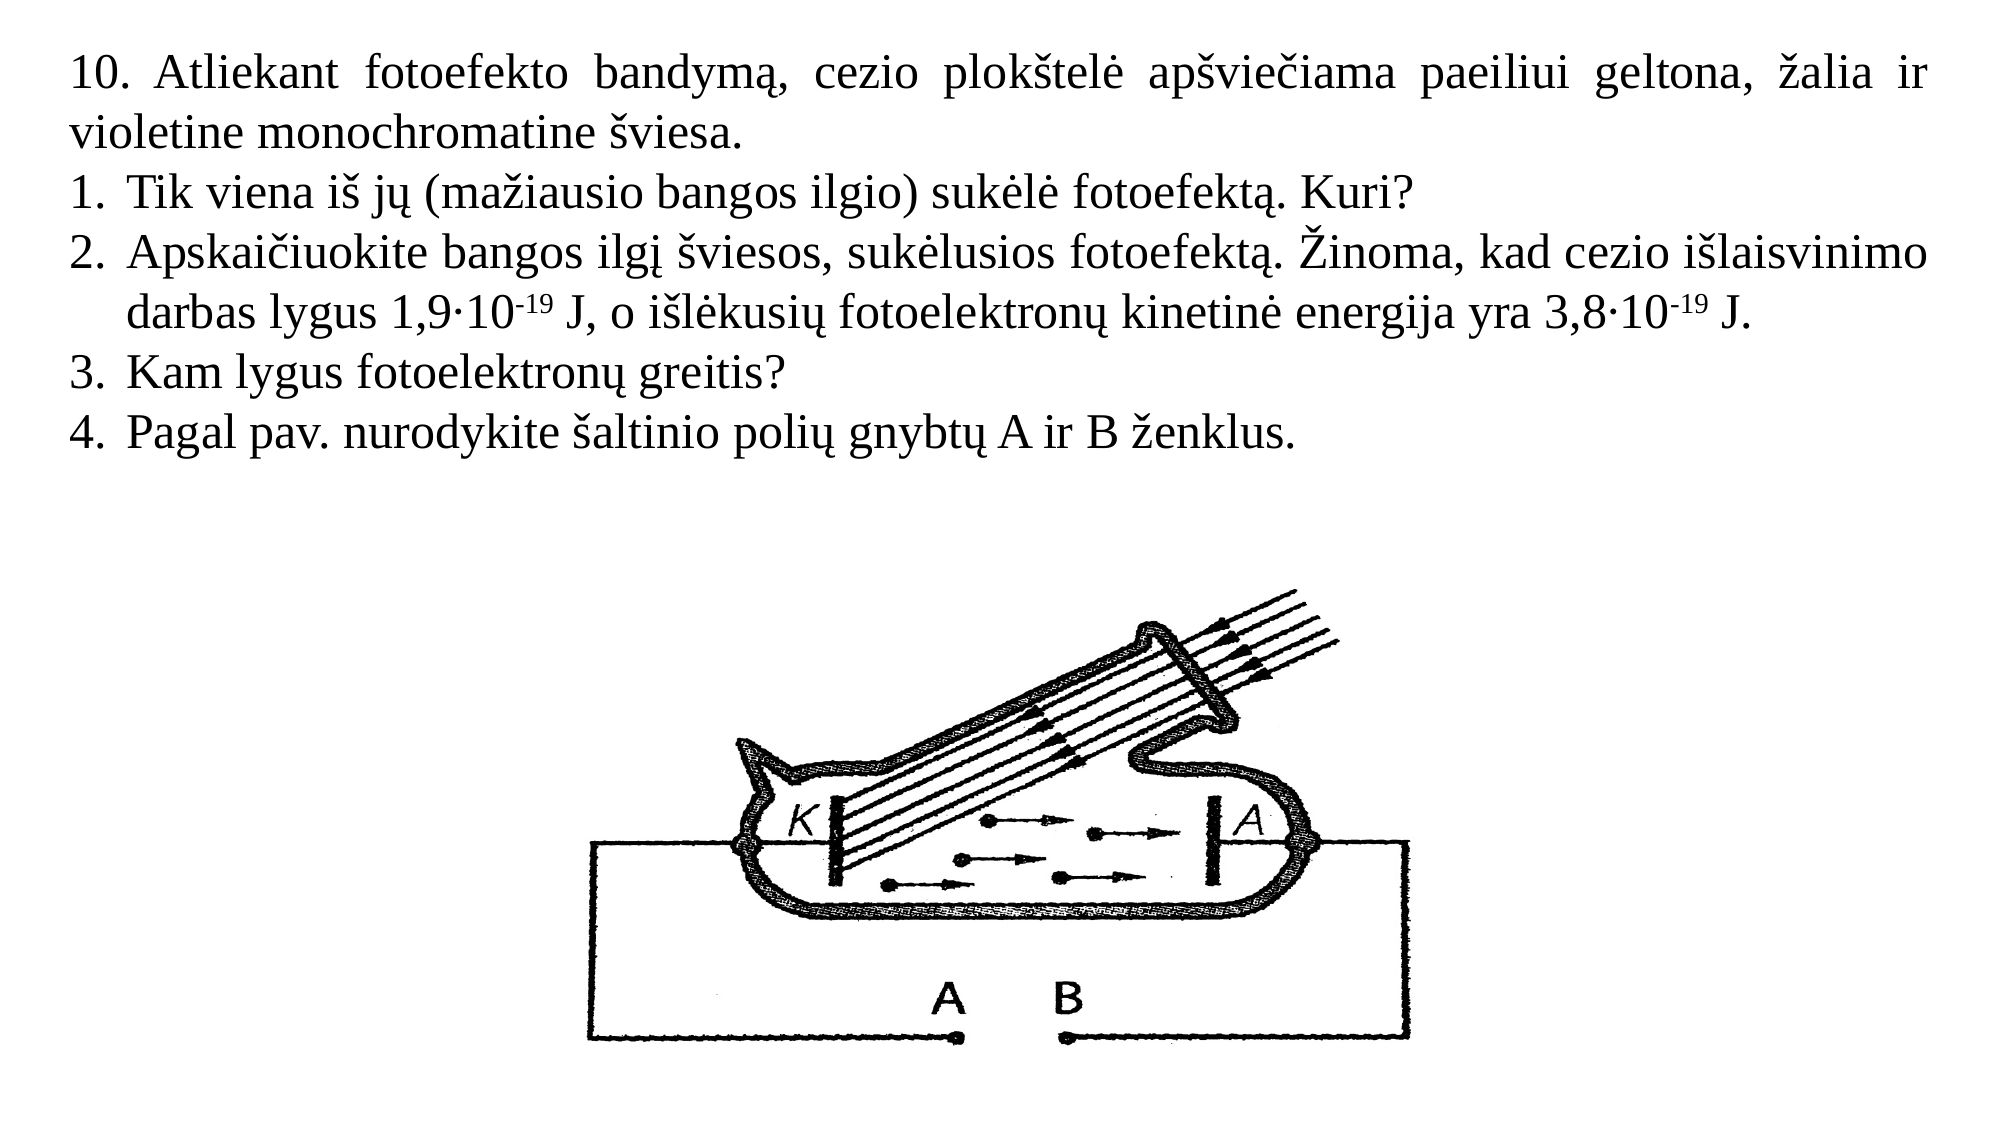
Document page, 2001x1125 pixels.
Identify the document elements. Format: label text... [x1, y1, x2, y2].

picture [577, 573, 1422, 1049]
text_box 10. Atliekant fotoefekto bandymą, cezio plokštelė apšviečiama paeiliui geltona, žalia ir violetine monochromatine šviesa. Tik viena iš jų (mažiausio bangos ilgio) sukėlė fotoefektą. Kuri? Apskaičiuokite bangos ilgį šviesos, sukėlusios fotoefektą. Žinoma, kad cezio išlaisvinimo darbas lygus 1,9∙10-19 J, o išlėkusių fotoelektronų kinetinė energija yra 3,8∙10-19 J. Kam lygus fotoelektronų greitis? Pagal pav. nurodykite šaltinio polių gnybtų A ir B ženklus. [54, 30, 1945, 466]
